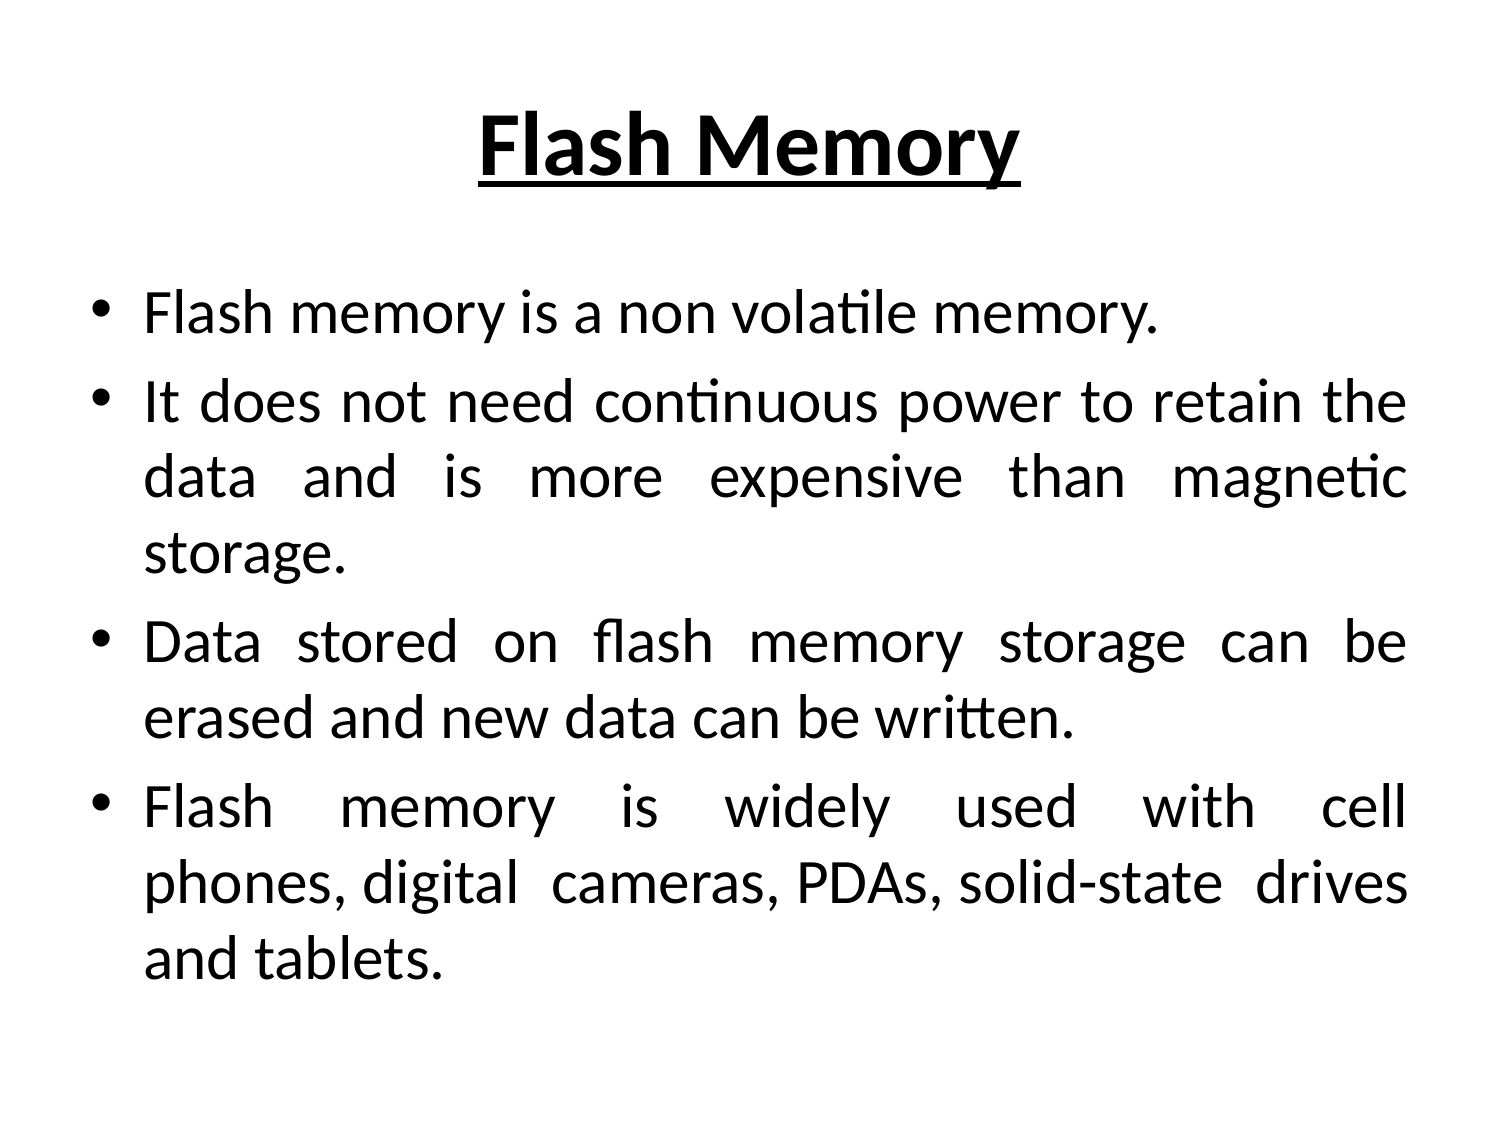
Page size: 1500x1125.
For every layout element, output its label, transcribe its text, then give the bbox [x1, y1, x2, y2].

list Flash memory is a non volatile memory. It does not need continuous power to retain the data and is more expensive than magnetic storage. Data stored on flash memory storage can be erased and new data can be written. Flash memory is widely used with cell phones, digital cameras, PDAs, solid-state drives and tablets. [75, 262, 1425, 1005]
title Flash Memory [75, 45, 1425, 233]
